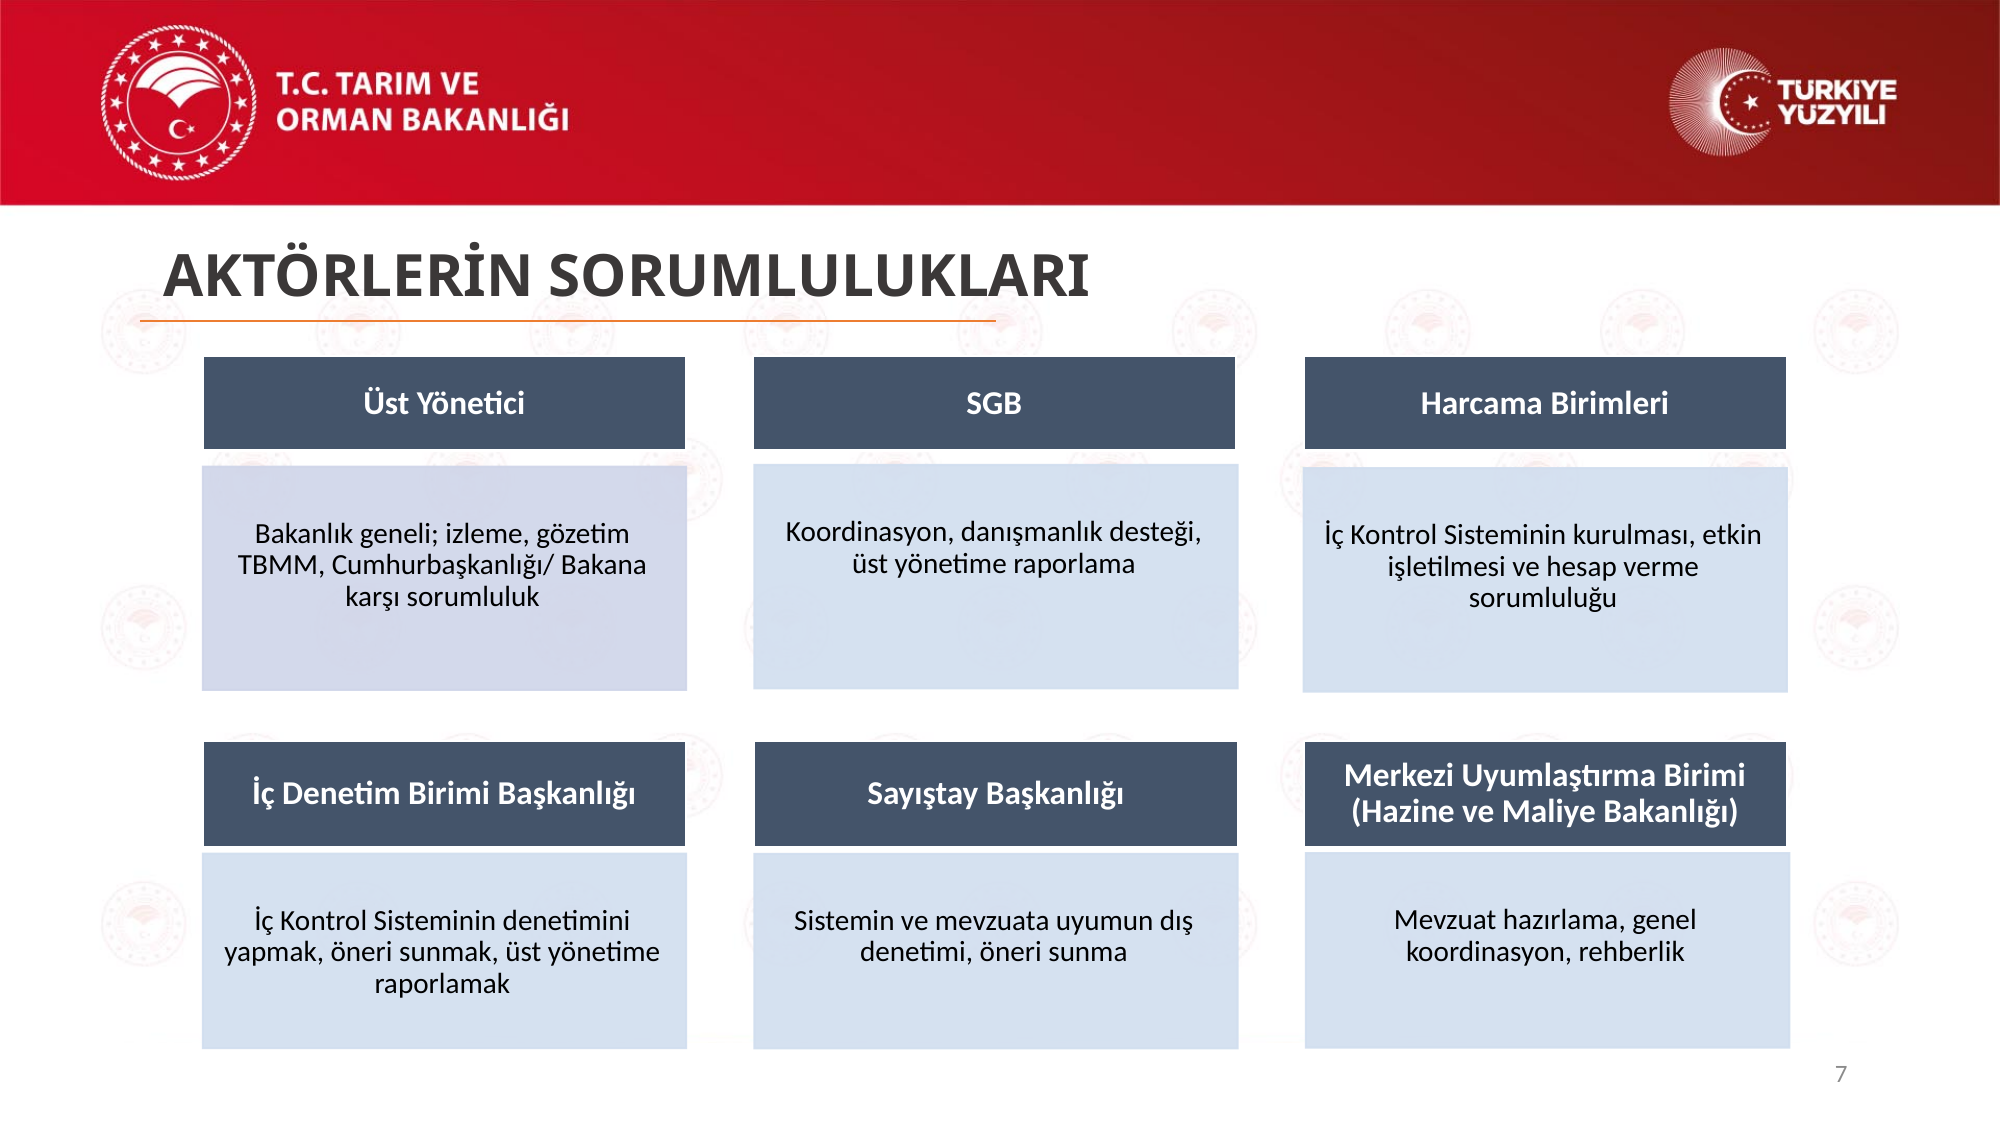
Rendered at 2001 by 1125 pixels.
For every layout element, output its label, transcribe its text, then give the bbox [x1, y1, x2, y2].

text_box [202, 356, 1790, 711]
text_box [202, 740, 1790, 1054]
picture [0, 0, 2000, 1043]
slide_number 7 [1412, 1043, 1863, 1103]
